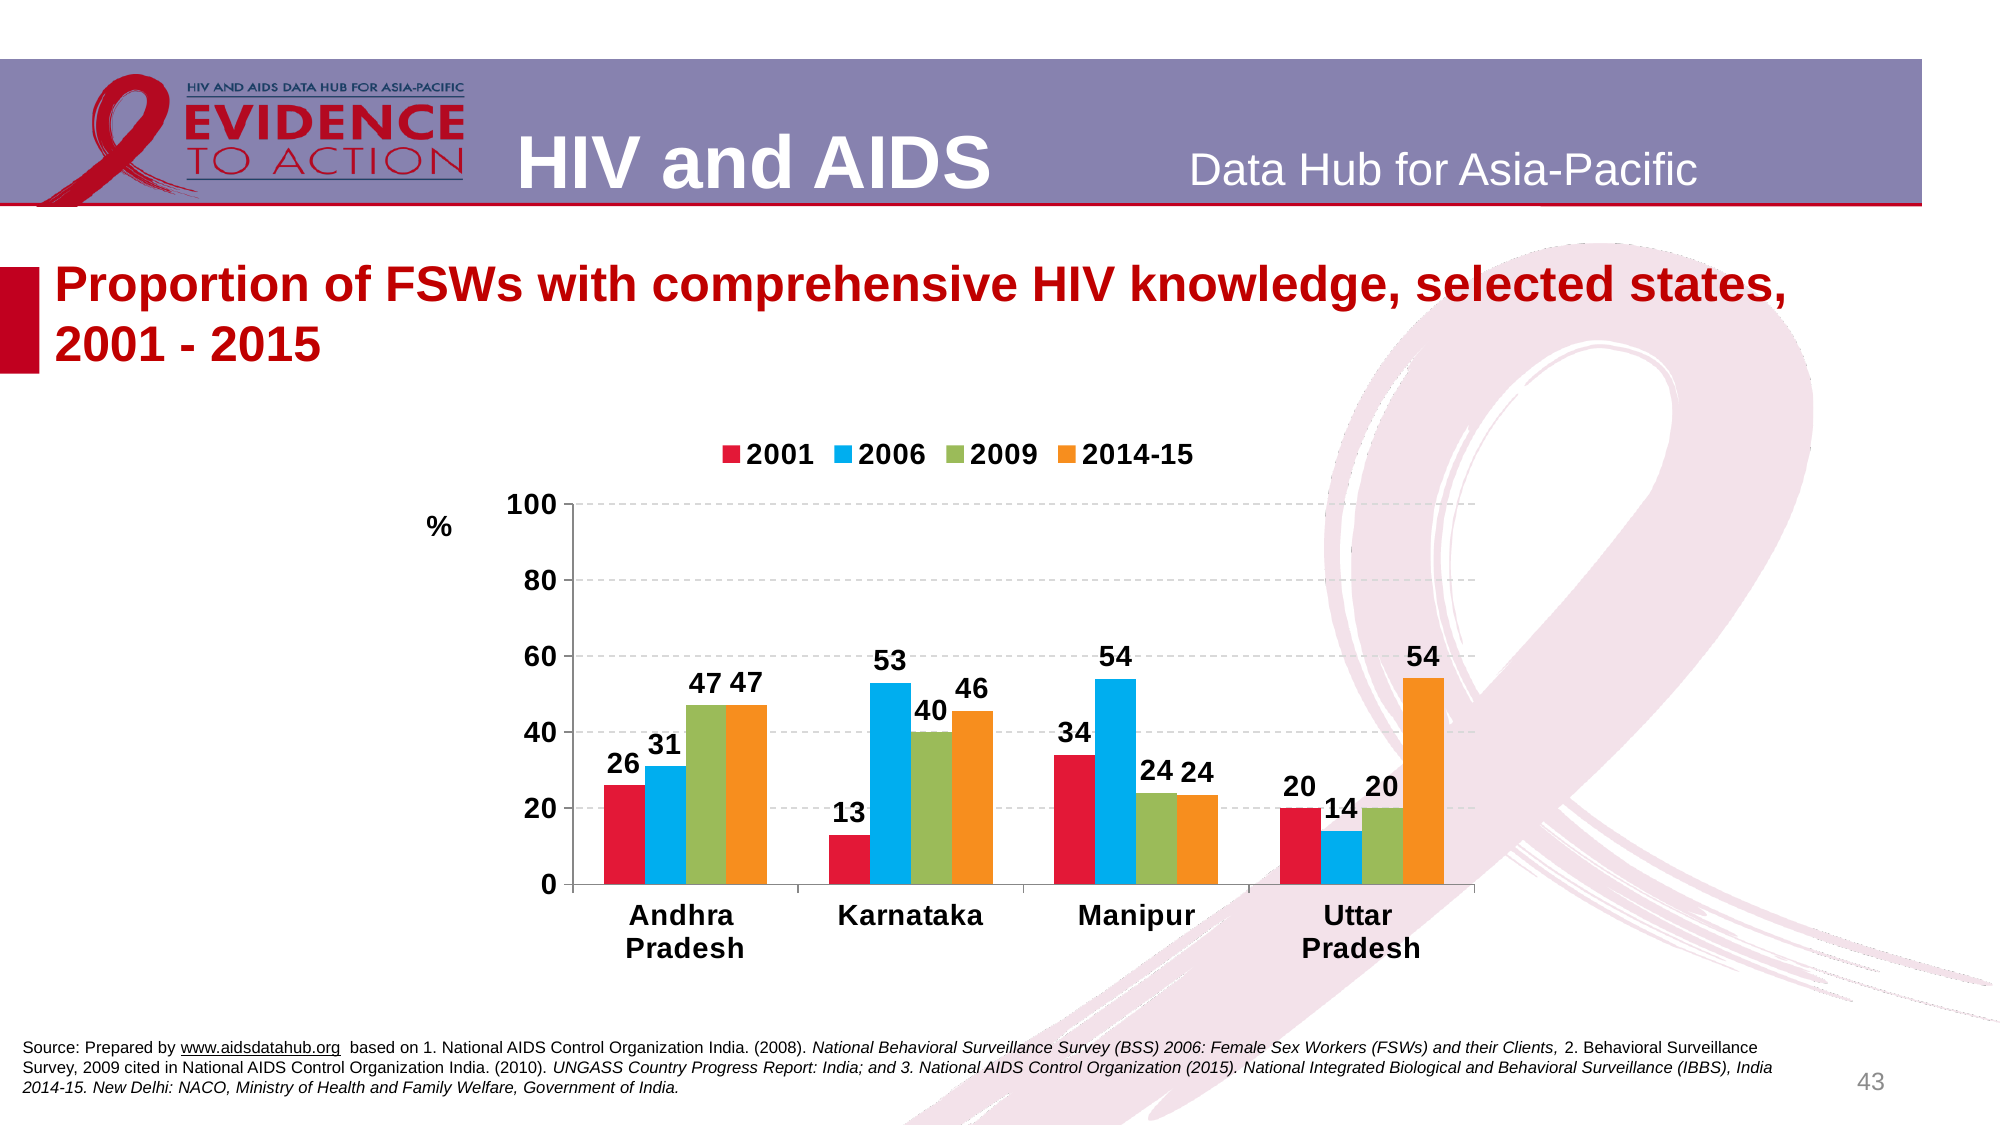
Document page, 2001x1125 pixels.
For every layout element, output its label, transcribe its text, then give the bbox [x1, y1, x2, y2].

picture [706, 181, 2000, 1125]
chart [420, 420, 1497, 977]
picture [11, 74, 469, 207]
title Proportion of FSWs with comprehensive HIV knowledge, selected states, 2001 - 2015 [39, 243, 1878, 327]
slide_number 43 [1815, 1043, 1900, 1103]
text_box Source: Prepared by www.aidsdatahub.org based on 1. National AIDS Control Organization India. (2008). National Behavioral Surveillance Survey (BSS) 2006: Female Sex Workers (FSWs) and their Clients, 2. Behavioral Surveillance Survey, 2009 cited in National AIDS Control Organization India. (2010). UNGASS Country Progress Report: India; and 3. National AIDS Control Organization (2015). National Integrated Biological and Behavioral Surveillance (IBBS), India 2014-15. New Delhi: NACO, Ministry of Health and Family Welfare, Government of India. [7, 1036, 1815, 1118]
